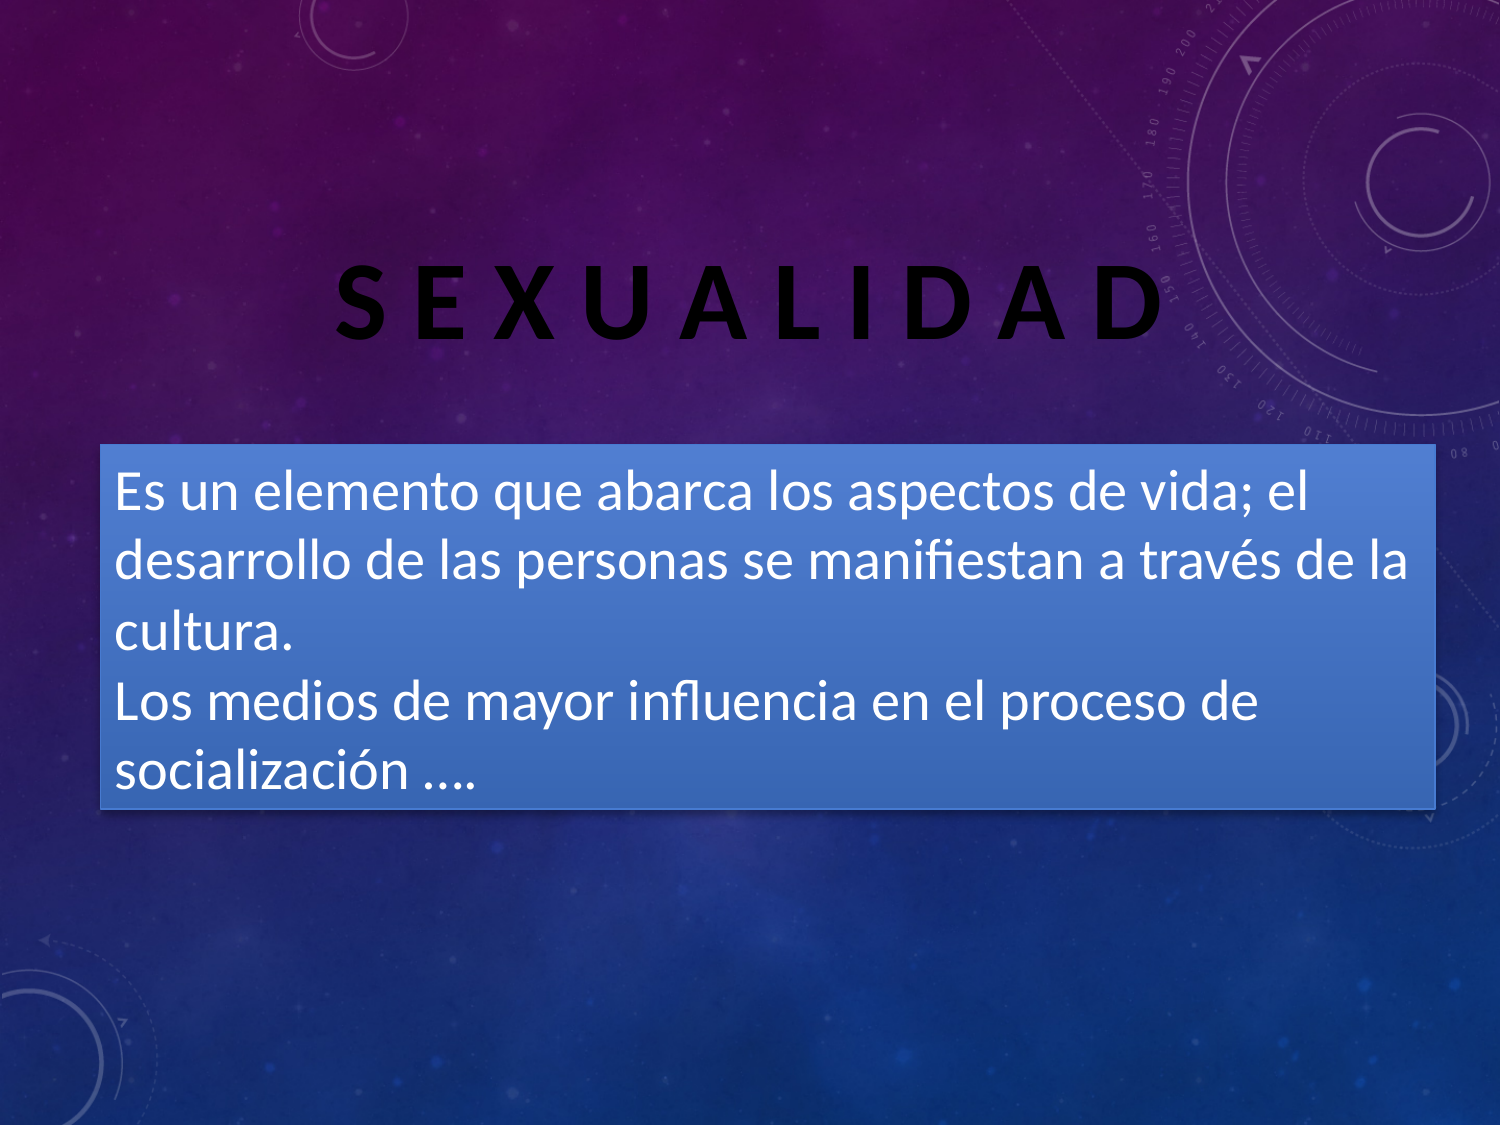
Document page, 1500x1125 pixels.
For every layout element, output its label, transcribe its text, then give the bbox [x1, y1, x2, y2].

picture [0, 0, 1500, 1125]
text_box Es un elemento que abarca los aspectos de vida; el desarrollo de las personas se manifiestan a través de la cultura. Los medios de mayor influencia en el proceso de socialización …. [100, 444, 1436, 810]
text_box S E X U A L I D A D [319, 219, 1179, 370]
